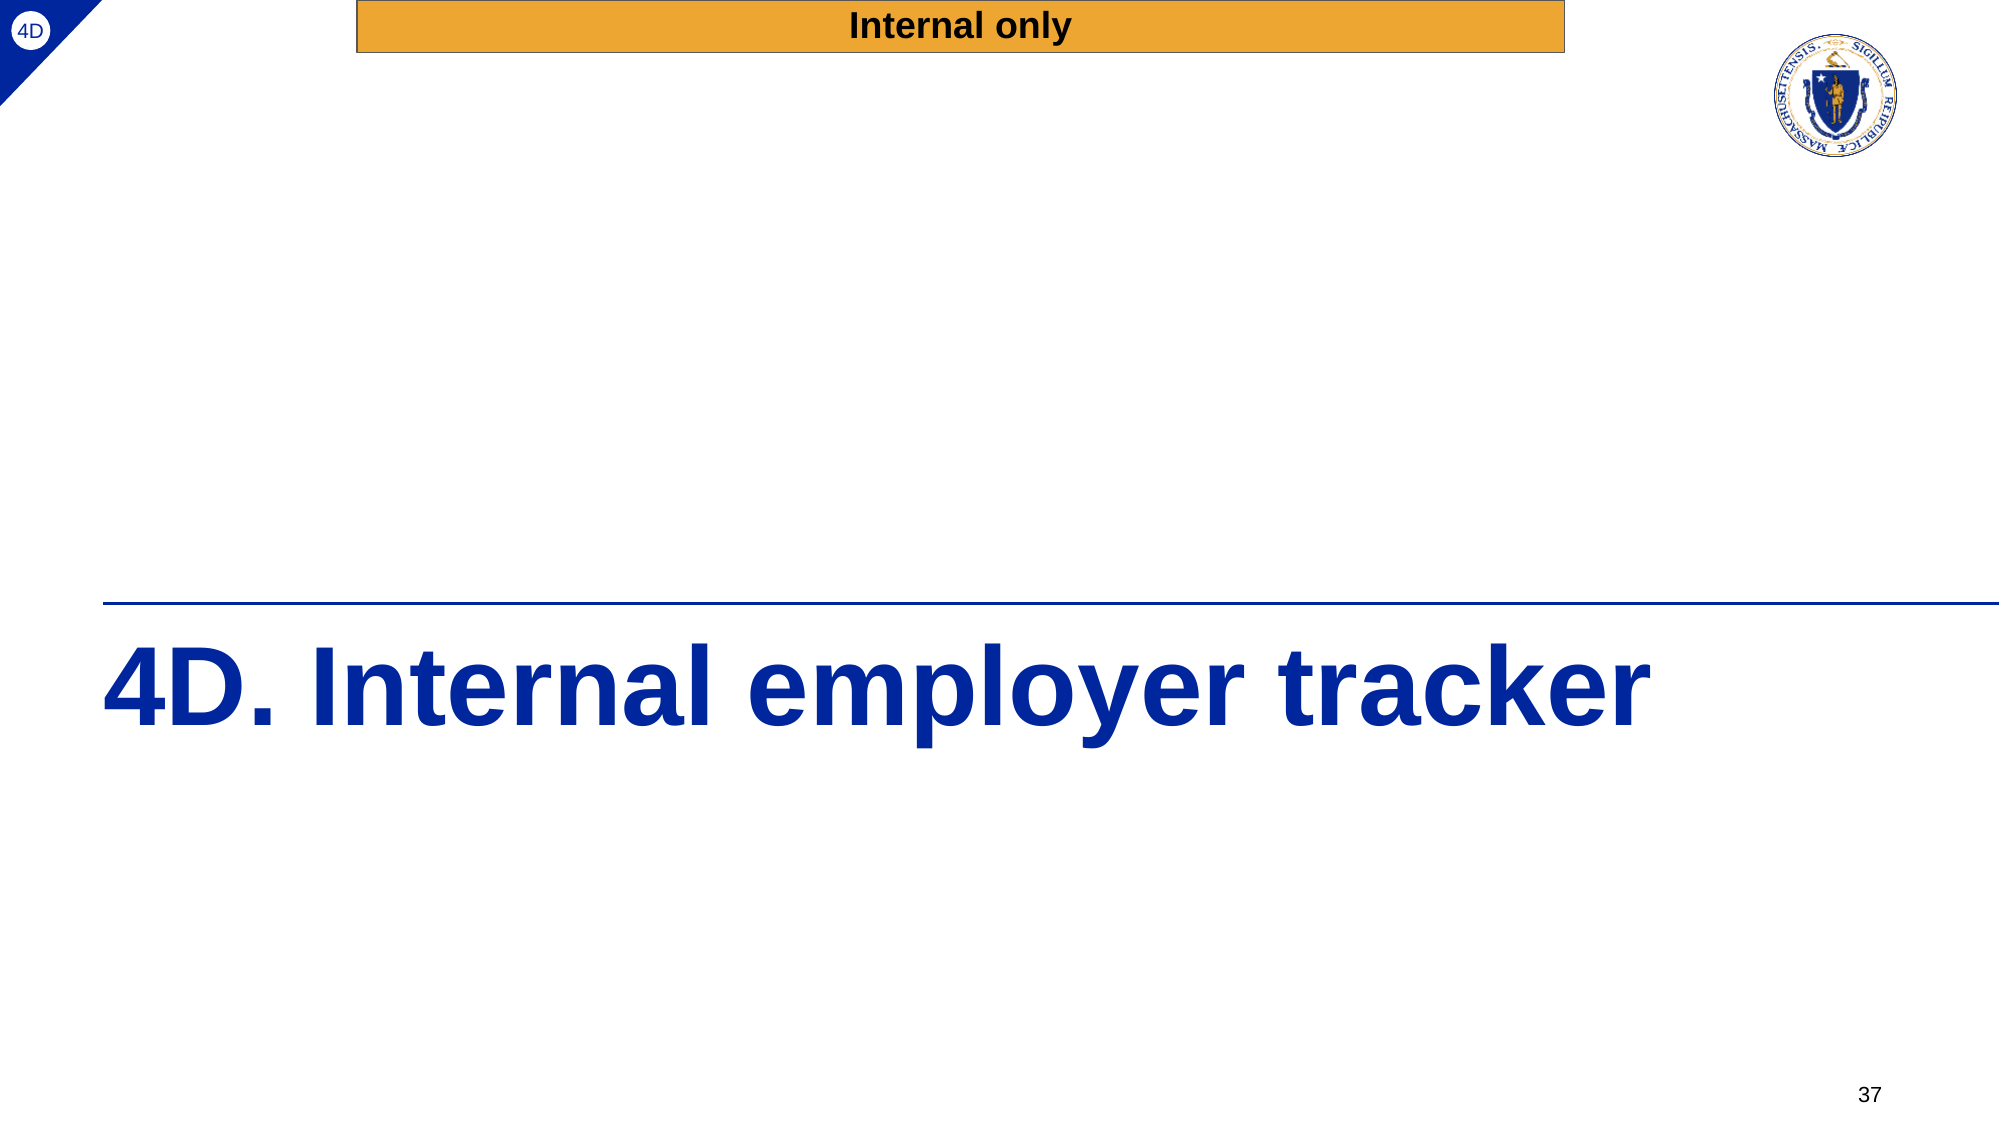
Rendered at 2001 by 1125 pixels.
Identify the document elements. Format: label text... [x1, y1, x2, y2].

title 4D. Internal employer tracker [103, 627, 1898, 963]
text_box [0, 0, 103, 107]
text_box 4D [11, 11, 51, 51]
picture [1774, 34, 1897, 157]
text_box Internal only [356, 0, 1565, 53]
